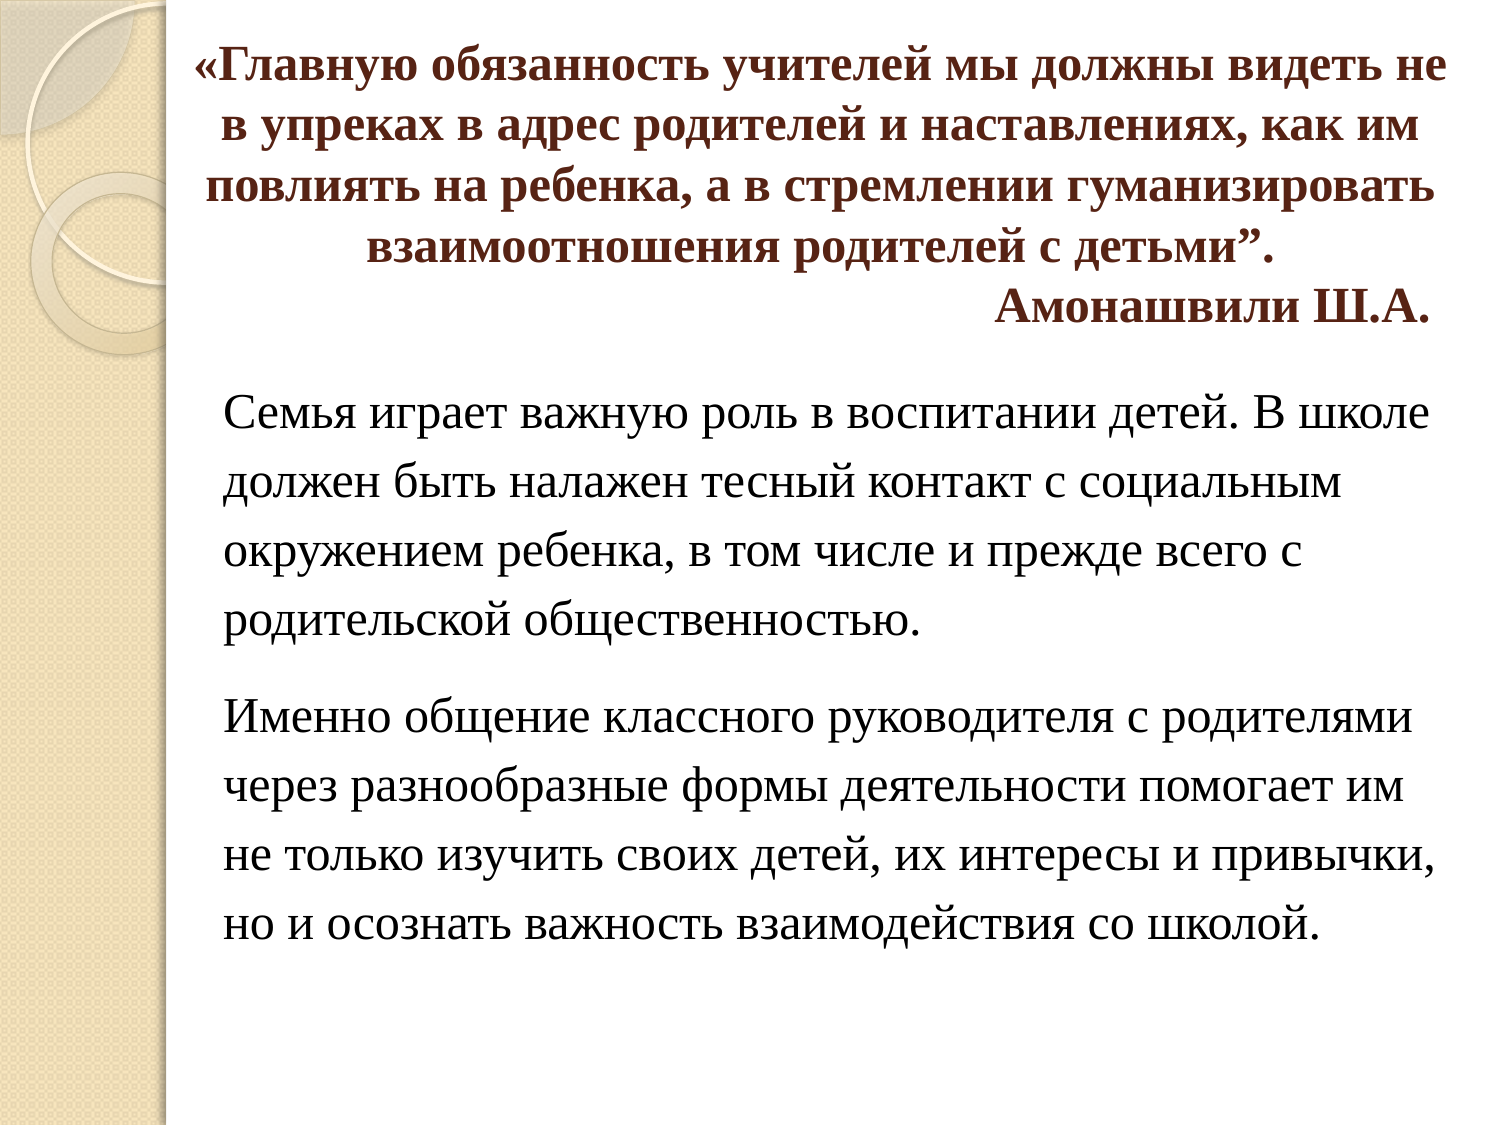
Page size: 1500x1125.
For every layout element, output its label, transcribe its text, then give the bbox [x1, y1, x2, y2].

list Семья играет важную роль в воспитании детей. В школе должен быть налажен тесный контакт с социальным окружением ребенка, в том числе и прежде всего с родительской общественностью. Именно общение классного руководителя с родителями через разнообразные формы деятельности помогает им не только изучить своих детей, их интересы и привычки, но и осознать важность взаимодействия со школой. [194, 361, 1466, 1083]
title «Главную обязанность учителей мы должны видеть не в упреках в адрес родителей и наставлениях, как им повлиять на ребенка, а в стремлении гуманизировать взаимоотношения родителей с детьми”. Амонашвили Ш.А. [171, 19, 1471, 398]
